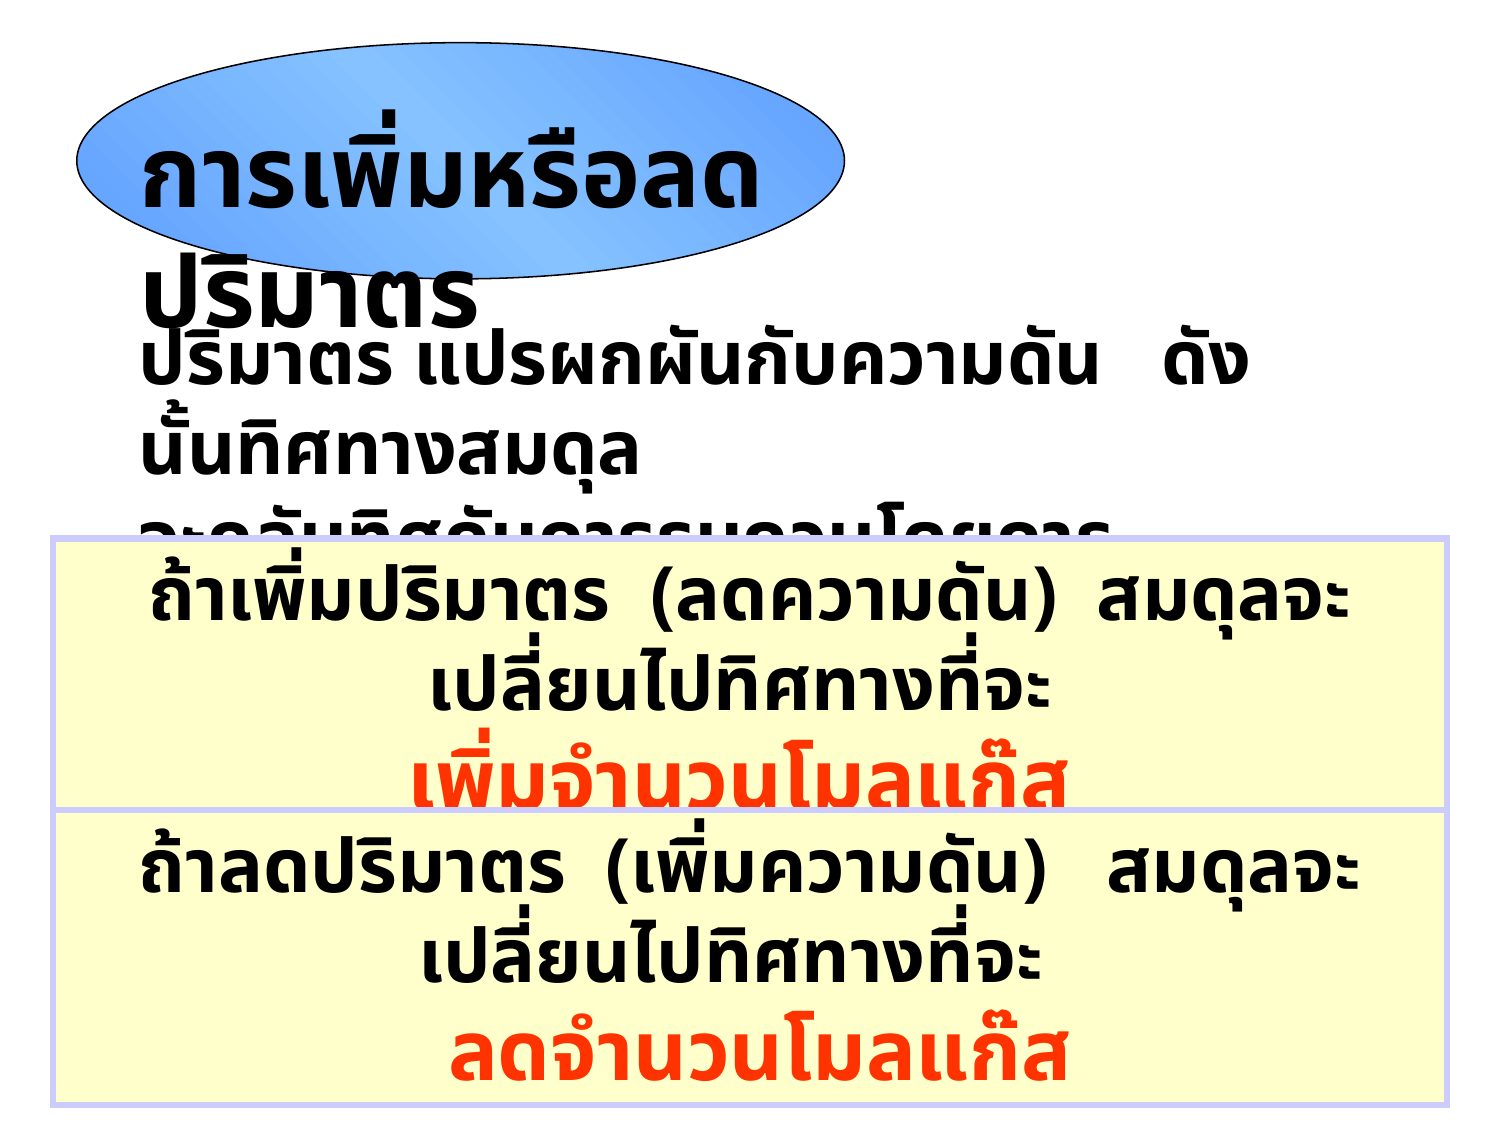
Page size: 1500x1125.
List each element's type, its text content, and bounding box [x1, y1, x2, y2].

text_box ถ้าลดปริมาตร (เพิ่มความดัน) สมดุลจะเปลี่ยนไปทิศทางที่จะ ลดจำนวนโมลแก๊ส [53, 810, 1447, 1105]
text_box [76, 104, 124, 218]
text_box ปริมาตร แปรผกผันกับความดัน ดังนั้นทิศทางสมดุล จะกลับทิศกับการรบกวนโดยการเปลี่ยนแปลงความดัน [123, 302, 1270, 538]
text_box การเพิ่มหรือลดปริมาตร [124, 99, 845, 302]
text_box [133, 42, 788, 99]
text_box ถ้าเพิ่มปริมาตร (ลดความดัน) สมดุลจะเปลี่ยนไปทิศทางที่จะ เพิ่มจำนวนโมลแก๊ส [53, 538, 1447, 810]
